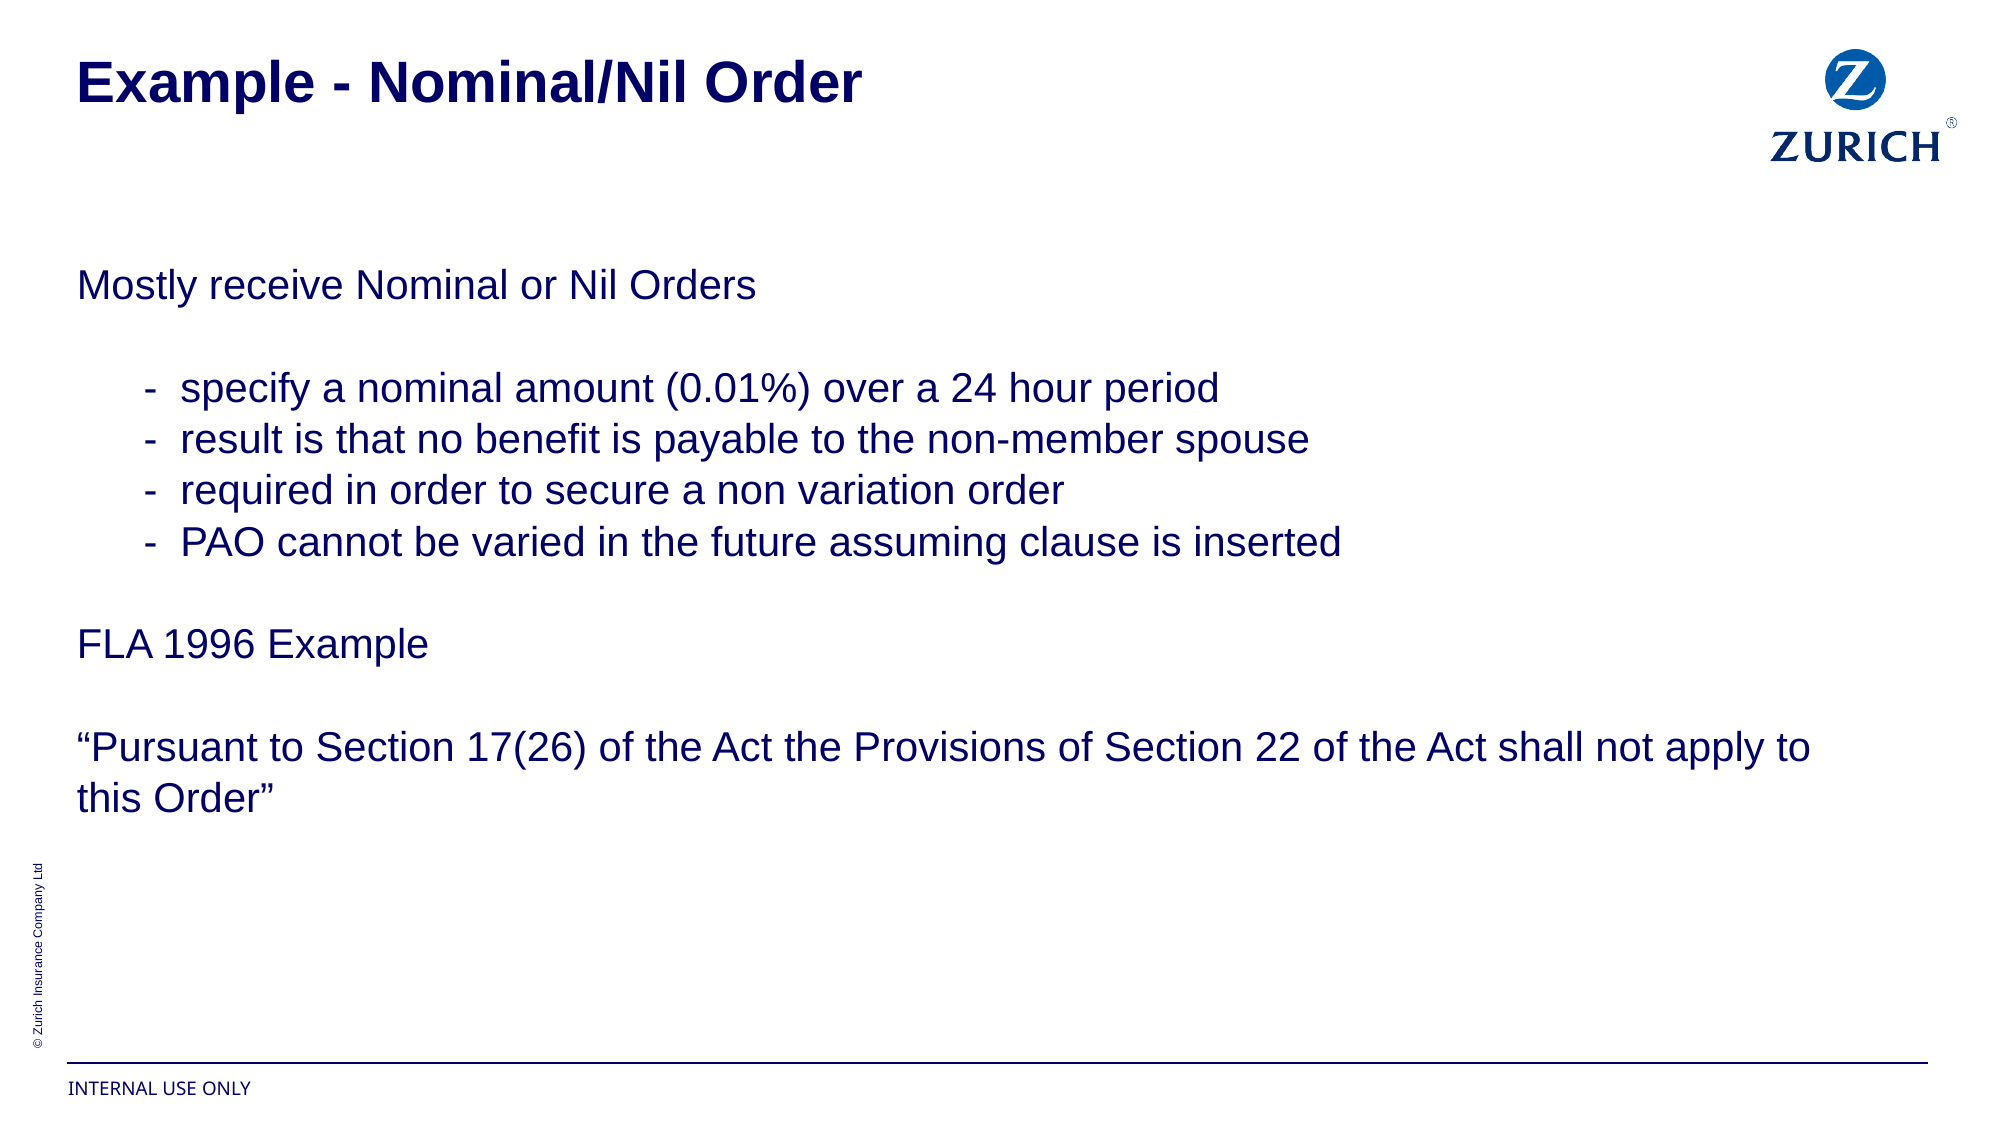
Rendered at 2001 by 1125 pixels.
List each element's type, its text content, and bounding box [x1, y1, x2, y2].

list Mostly receive Nominal or Nil Orders - specify a nominal amount (0.01%) over a 24 hour period - result is that no benefit is payable to the non-member spouse - required in order to secure a non variation order - PAO cannot be varied in the future assuming clause is inserted FLA 1996 Example “Pursuant to Section 17(26) of the Act the Provisions of Section 22 of the Act shall not apply to this Order” [62, 256, 1870, 999]
title Example - Nominal/Nil Order [62, 45, 1863, 233]
picture [1863, 49, 1957, 162]
